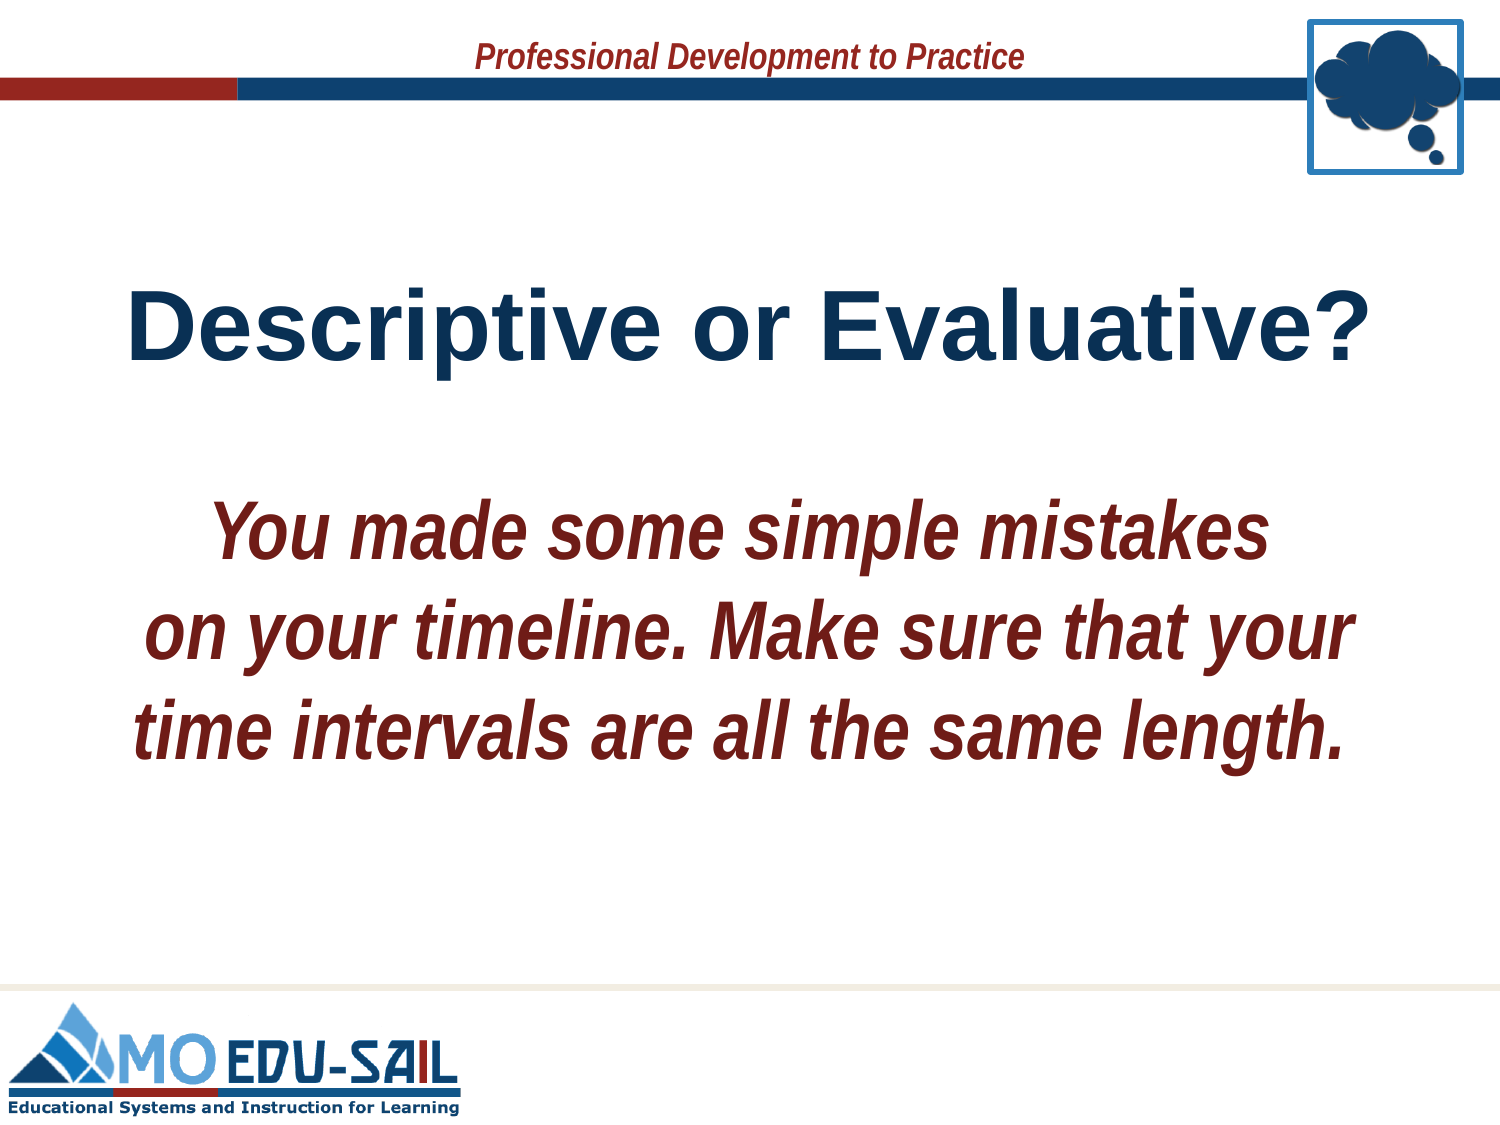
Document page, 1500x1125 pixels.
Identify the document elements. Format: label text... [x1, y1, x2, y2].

title Descriptive or Evaluative? [75, 229, 1425, 410]
list You made some simple mistakes on your timeline. Make sure that your time intervals are all the same length. [75, 468, 1425, 813]
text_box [1290, 21, 1481, 172]
picture [8, 997, 475, 1120]
